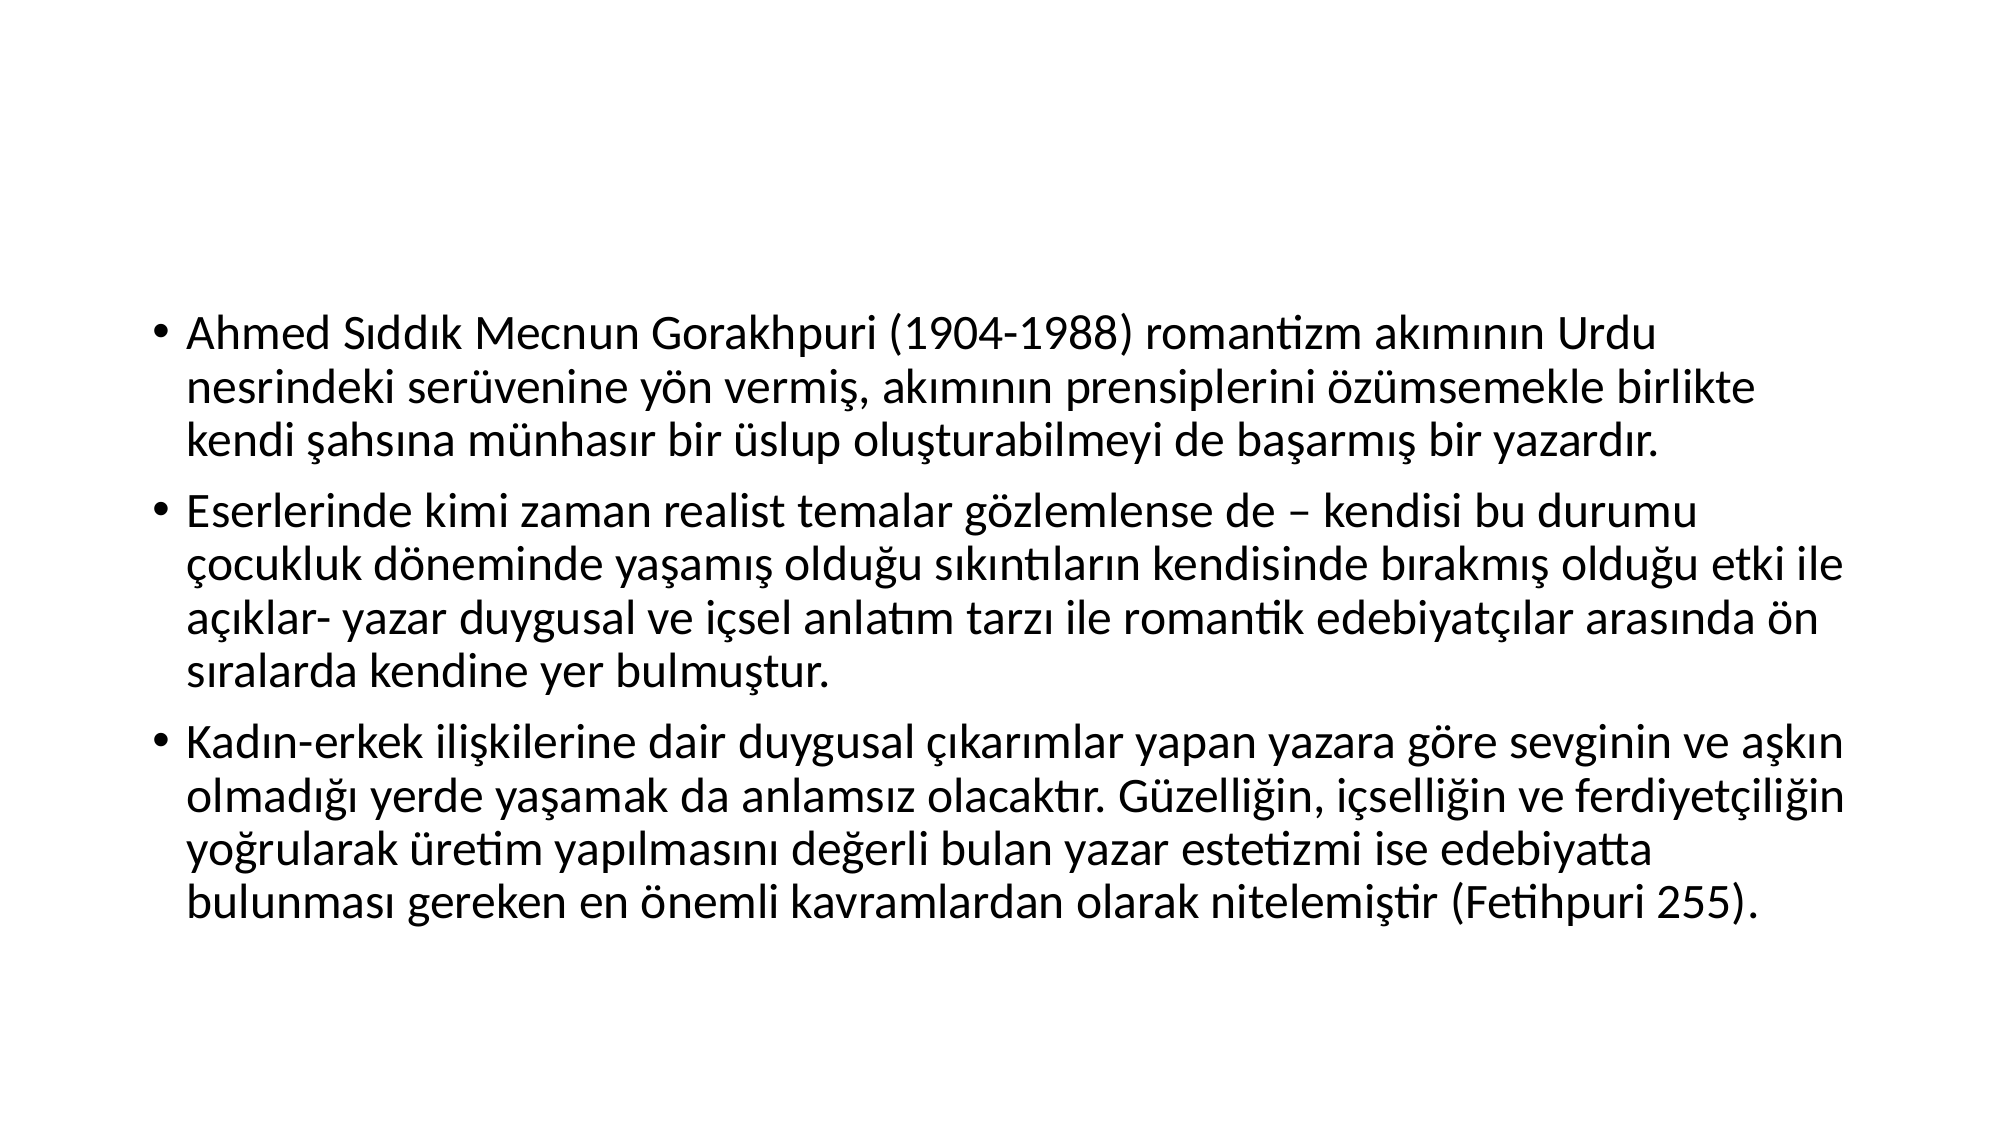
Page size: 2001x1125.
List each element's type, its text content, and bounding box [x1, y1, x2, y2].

list Ahmed Sıddık Mecnun Gorakhpuri (1904-1988) romantizm akımının Urdu nesrindeki serüvenine yön vermiş, akımının prensiplerini özümsemekle birlikte kendi şahsına münhasır bir üslup oluşturabilmeyi de başarmış bir yazardır. Eserlerinde kimi zaman realist temalar gözlemlense de – kendisi bu durumu çocukluk döneminde yaşamış olduğu sıkıntıların kendisinde bırakmış olduğu etki ile açıklar- yazar duygusal ve içsel anlatım tarzı ile romantik edebiyatçılar arasında ön sıralarda kendine yer bulmuştur. Kadın-erkek ilişkilerine dair duygusal çıkarımlar yapan yazara göre sevginin ve aşkın olmadığı yerde yaşamak da anlamsız olacaktır. Güzelliğin, içselliğin ve ferdiyetçiliğin yoğrularak üretim yapılmasını değerli bulan yazar estetizmi ise edebiyatta bulunması gereken en önemli kavramlardan olarak nitelemiştir (Fetihpuri 255). [137, 299, 1863, 1014]
